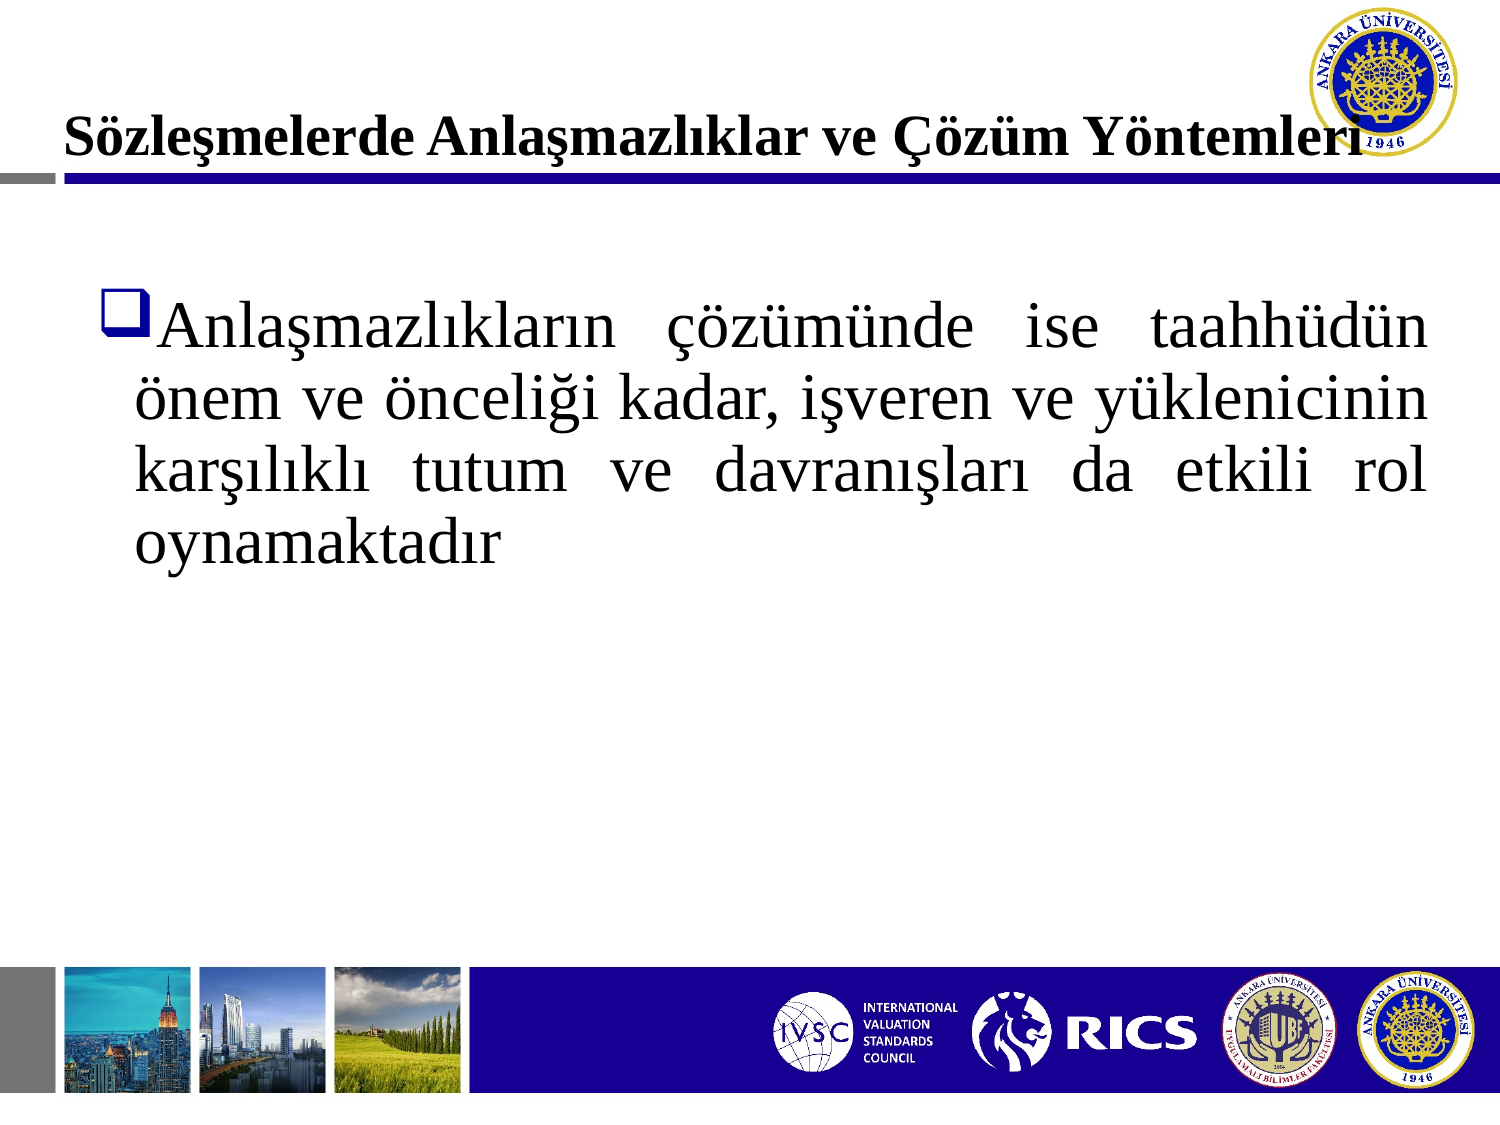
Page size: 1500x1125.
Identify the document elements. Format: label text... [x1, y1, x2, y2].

list Anlaşmazlıkların çözümünde ise taahhüdün önem ve önceliği kadar, işveren ve yüklenicinin karşılıklı tutum ve davranışları da etkili rol oynamaktadır [82, 282, 1446, 958]
text_box Sözleşmelerde Anlaşmazlıklar ve Çözüm Yöntemleri [48, 98, 1446, 168]
picture [0, 0, 1500, 1125]
footer [562, 1025, 1038, 1100]
